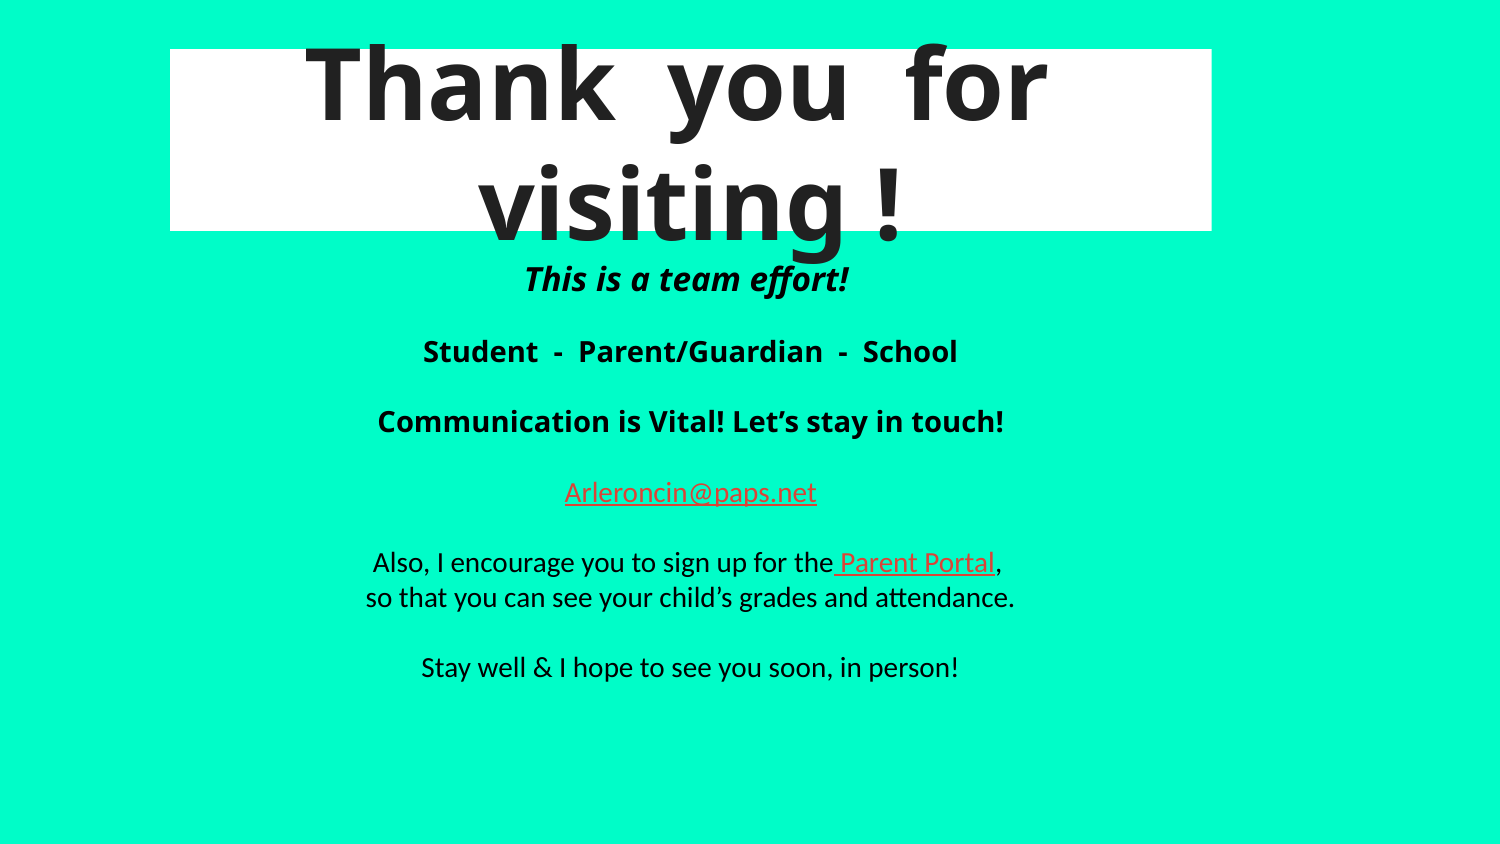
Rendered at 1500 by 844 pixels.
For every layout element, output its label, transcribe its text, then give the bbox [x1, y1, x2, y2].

title Thank you for visiting ! [170, 49, 1212, 231]
text_box This is a team effort! Student - Parent/Guardian - School Communication is Vital! Let’s stay in touch! Arleroncin@paps.net Also, I encourage you to sign up for the Parent Portal, so that you can see your child’s grades and attendance. Stay well & I hope to see you soon, in person! [164, 243, 1218, 753]
